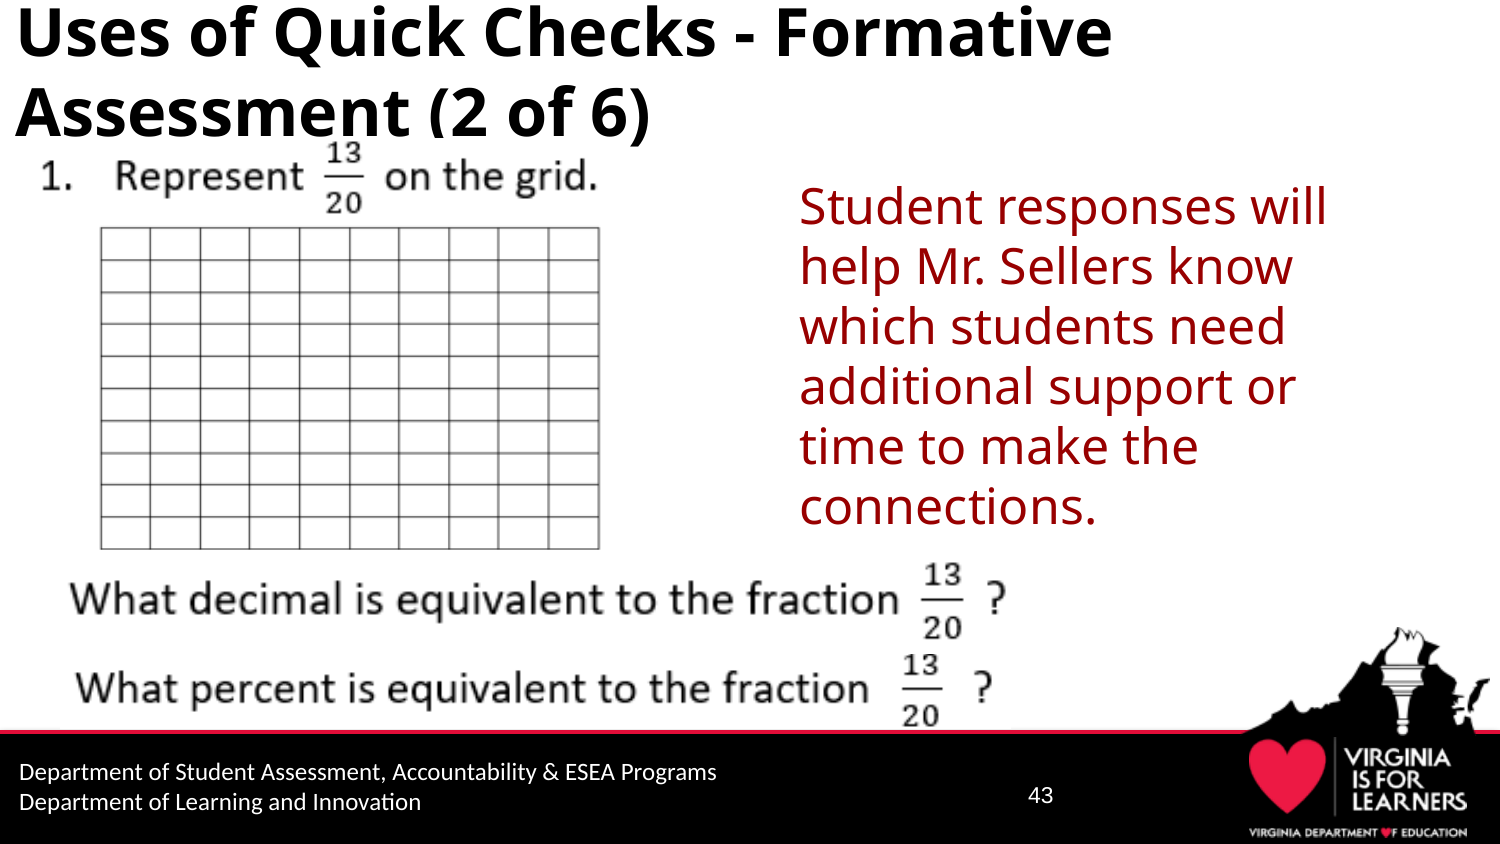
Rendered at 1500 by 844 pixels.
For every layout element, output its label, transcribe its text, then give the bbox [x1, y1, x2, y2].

picture [26, 138, 1018, 729]
title Uses of Quick Checks - Formative Assessment (2 of 6) [0, 0, 1500, 139]
picture [1240, 627, 1490, 736]
text_box 43 [1013, 772, 1071, 815]
text_box Student responses will help Mr. Sellers know which students need additional support or time to make the connections. [784, 159, 1413, 530]
picture [1249, 737, 1467, 838]
